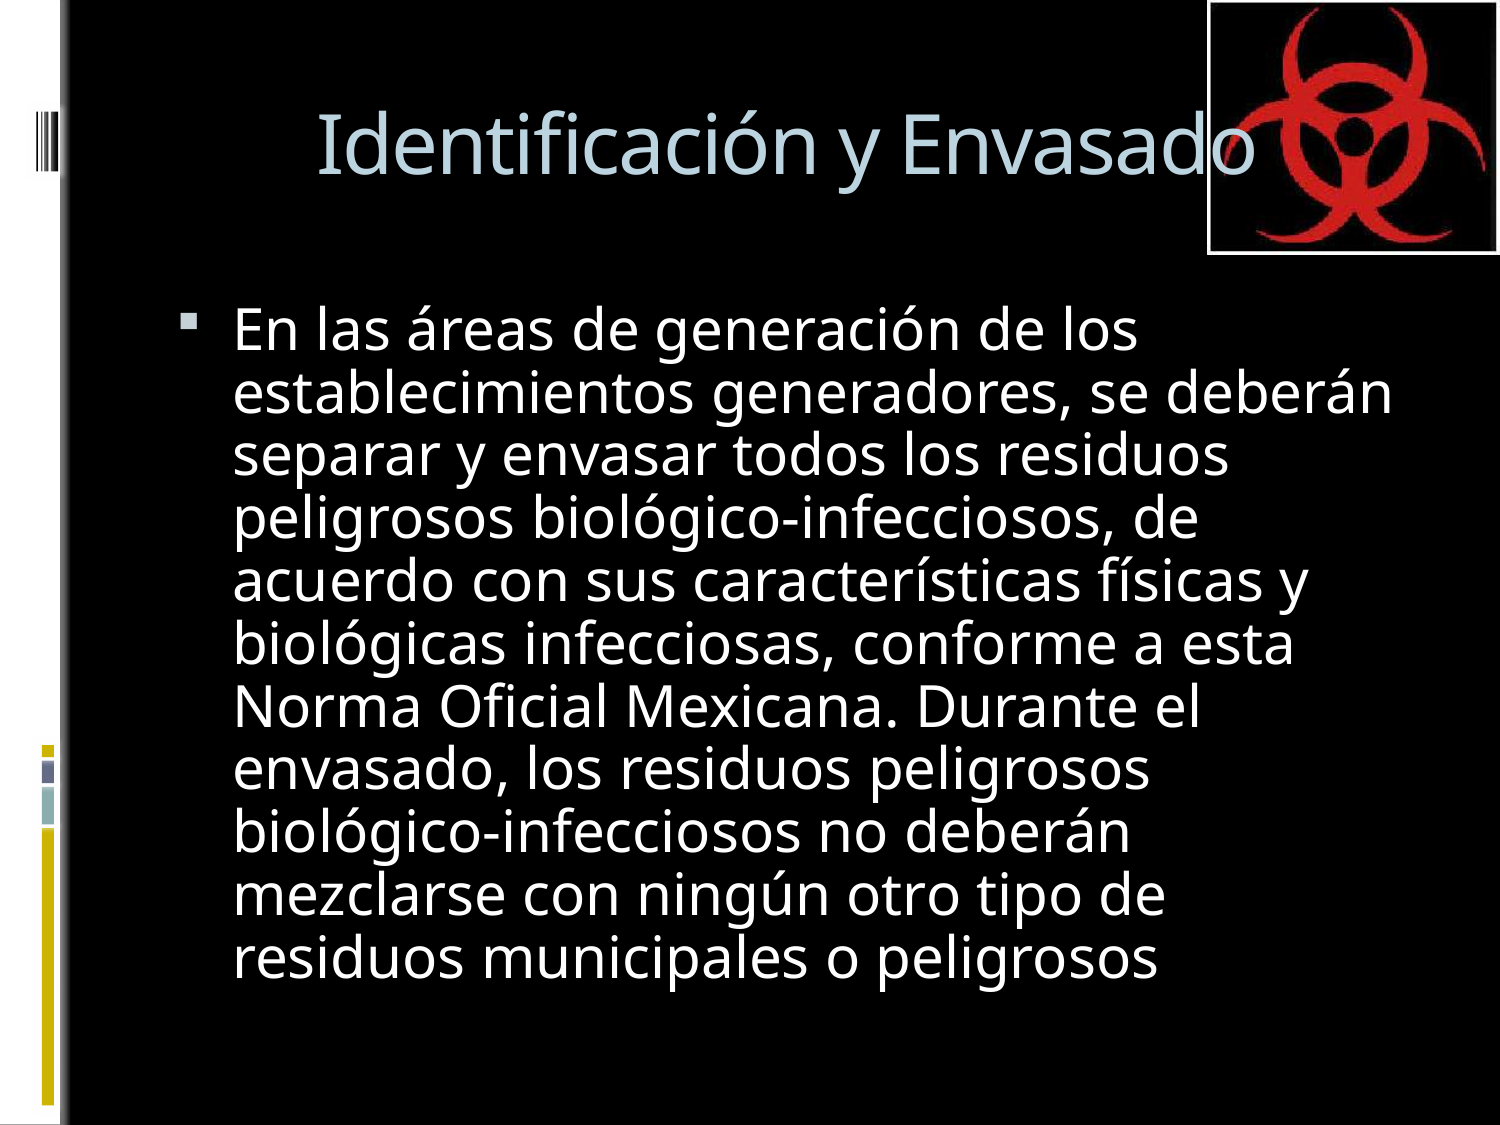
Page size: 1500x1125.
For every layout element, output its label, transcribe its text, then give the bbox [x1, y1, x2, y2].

list En las áreas de generación de los establecimientos generadores, se deberán separar y envasar todos los residuos peligrosos biológico-infecciosos, de acuerdo con sus características físicas y biológicas infecciosas, conforme a esta Norma Oficial Mexicana. Durante el envasado, los residuos peligrosos biológico-infecciosos no deberán mezclarse con ningún otro tipo de residuos municipales o peligrosos [150, 292, 1425, 1043]
picture [1206, 0, 1500, 256]
title Identificación y Envasado [150, 83, 1197, 234]
